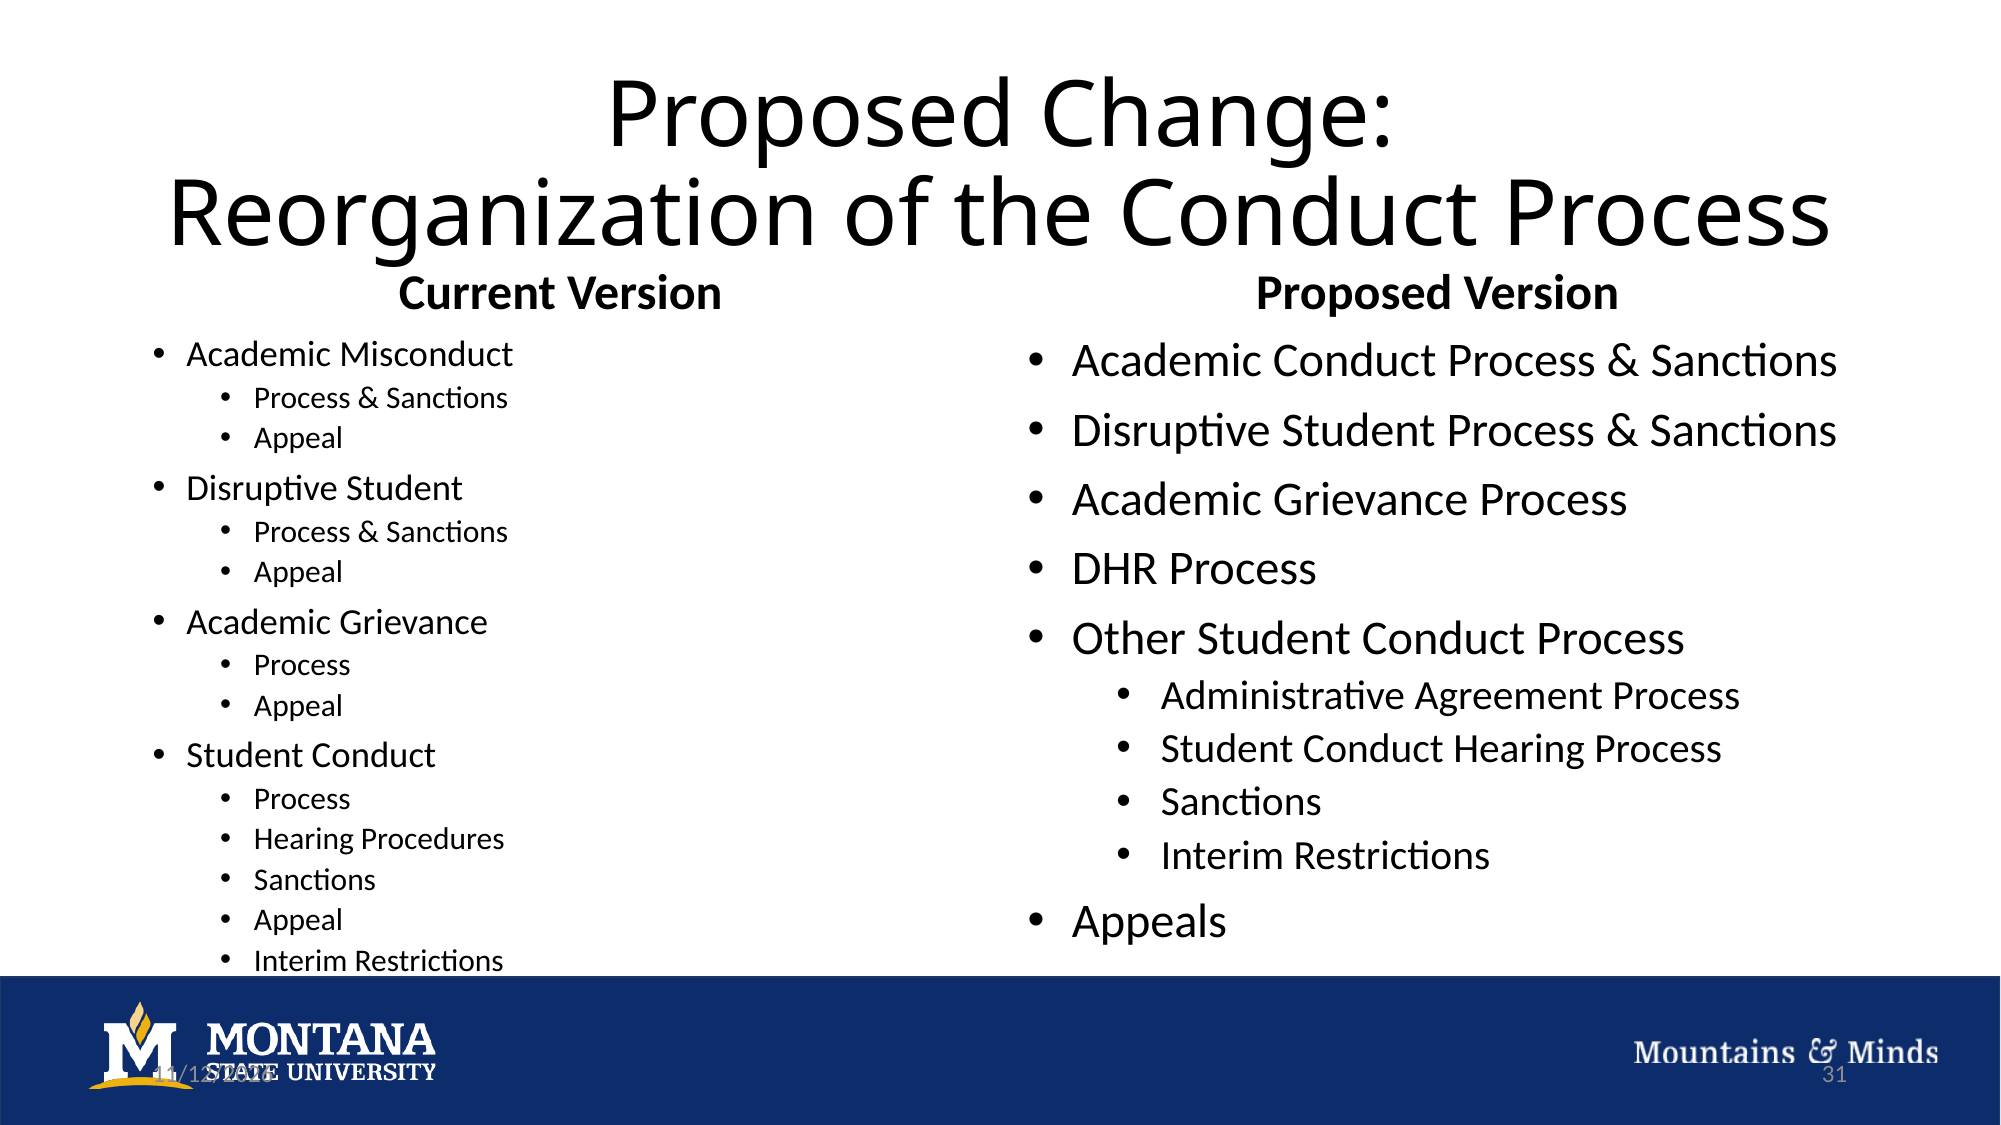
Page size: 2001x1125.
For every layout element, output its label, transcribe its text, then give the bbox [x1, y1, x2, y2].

list Academic Misconduct Process & Sanctions Appeal Disruptive Student Process & Sanctions Appeal Academic Grievance Process Appeal Student Conduct Process Hearing Procedures Sanctions Appeal Interim Restrictions [137, 327, 984, 989]
title Proposed Change: Reorganization of the Conduct Process [137, 59, 1863, 278]
list Proposed Version [1012, 250, 1863, 327]
slide_number 31 [1412, 1042, 1863, 1103]
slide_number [137, 1042, 588, 1103]
list Academic Conduct Process & Sanctions Disruptive Student Process & Sanctions Academic Grievance Process DHR Process Other Student Conduct Process Administrative Agreement Process Student Conduct Hearing Process Sanctions Interim Restrictions Appeals [1012, 327, 1863, 1016]
list Current Version [137, 250, 984, 327]
